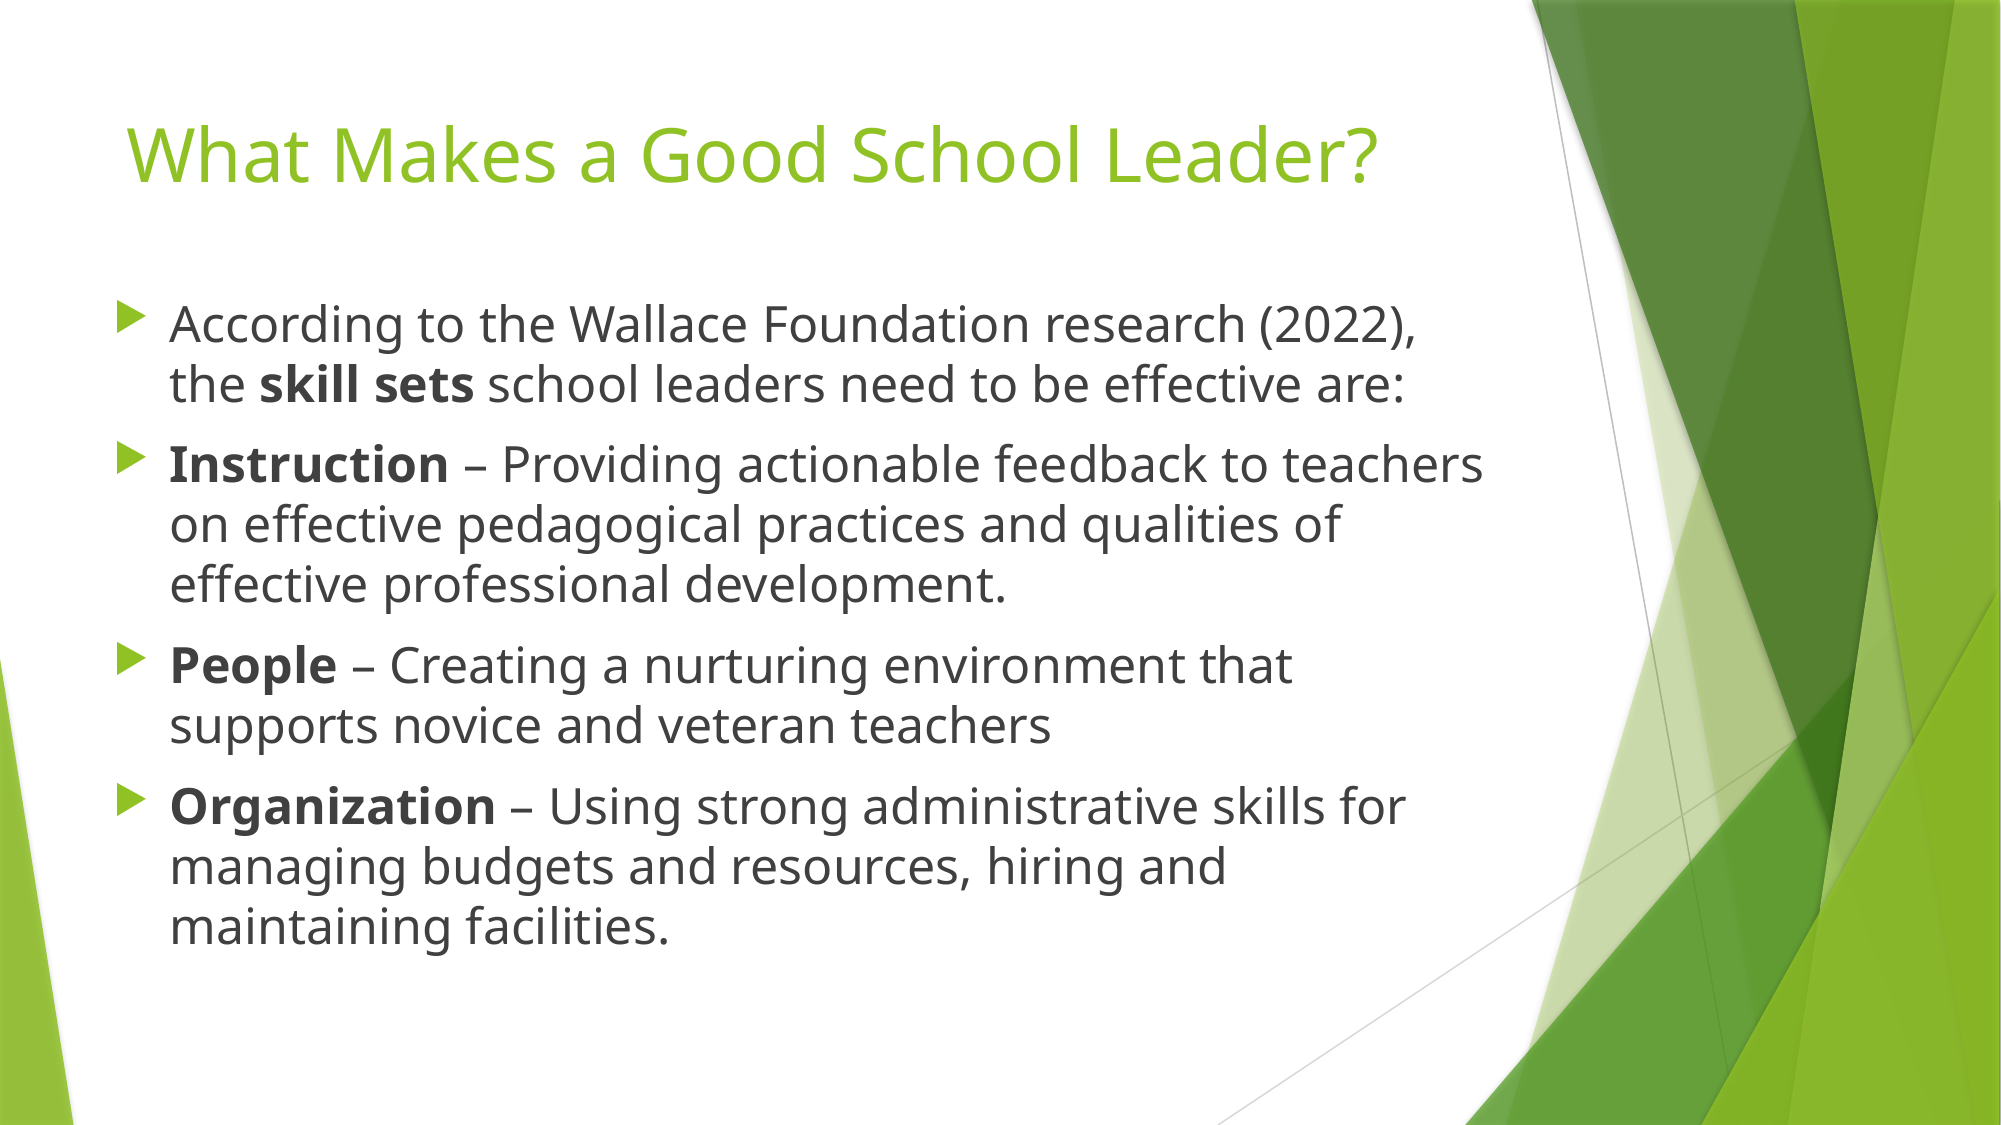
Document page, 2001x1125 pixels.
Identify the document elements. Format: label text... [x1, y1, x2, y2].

title What Makes a Good School Leader? [111, 99, 1522, 284]
list According to the Wallace Foundation research (2022), the skill sets school leaders need to be effective are: Instruction – Providing actionable feedback to teachers on effective pedagogical practices and qualities of effective professional development. People – Creating a nurturing environment that supports novice and veteran teachers Organization – Using strong administrative skills for managing budgets and resources, hiring and maintaining facilities. [98, 284, 1522, 991]
